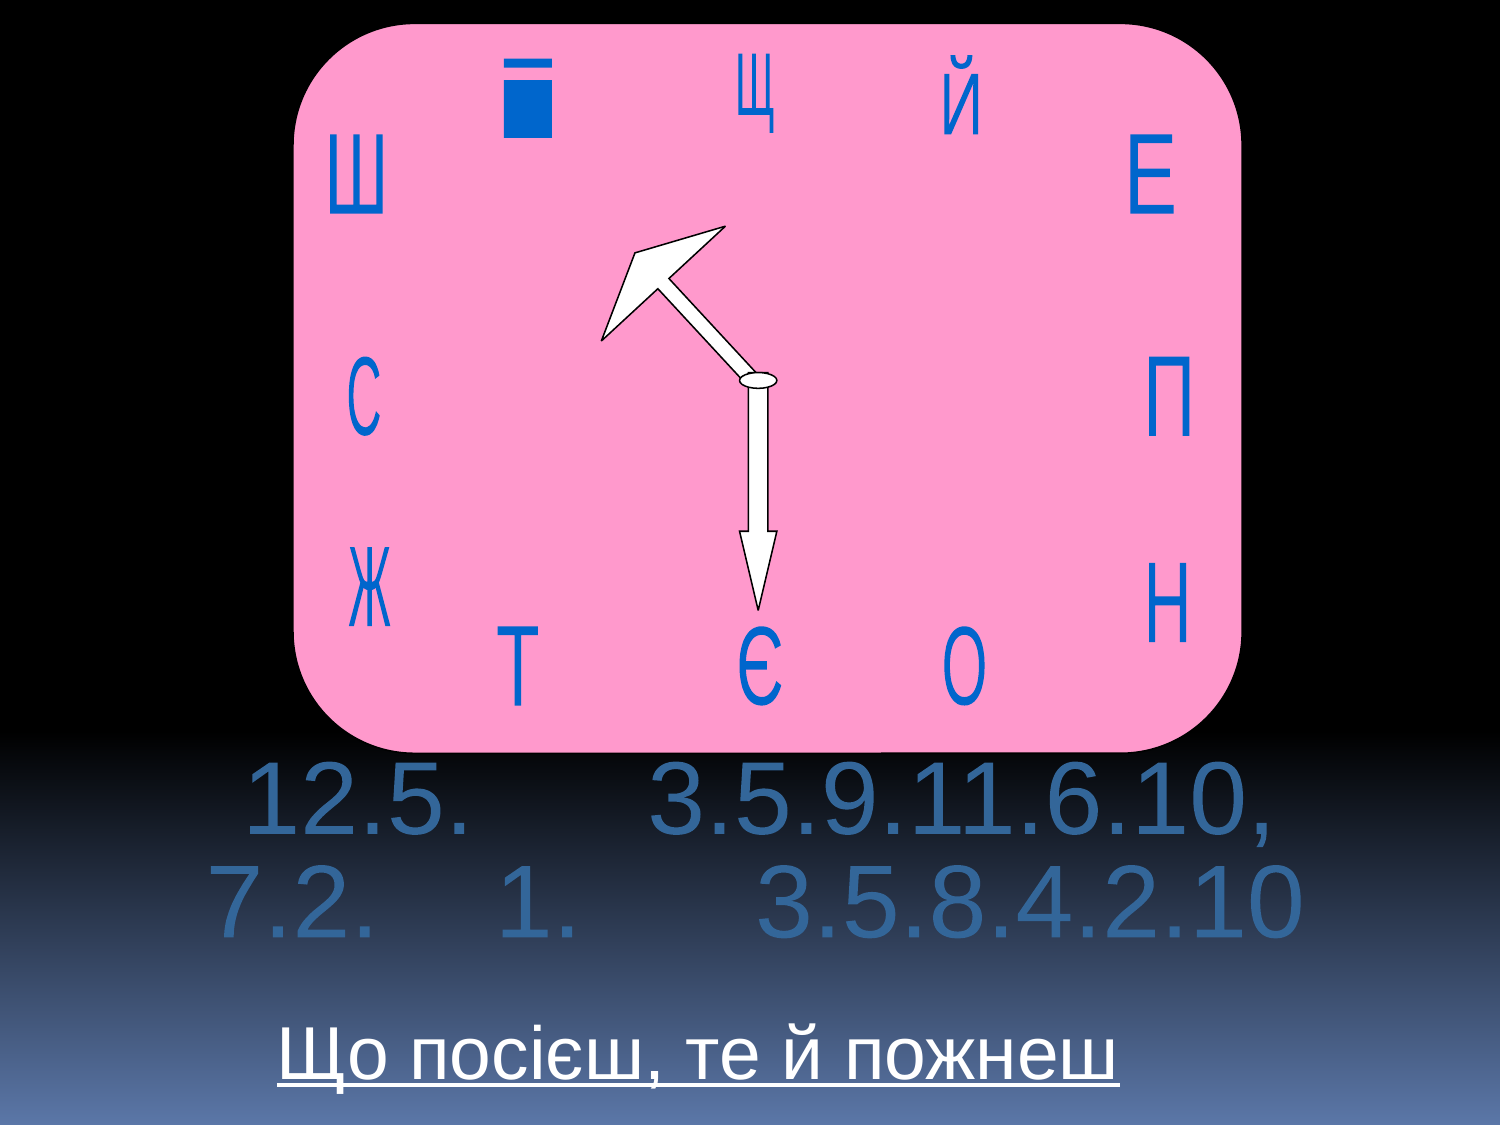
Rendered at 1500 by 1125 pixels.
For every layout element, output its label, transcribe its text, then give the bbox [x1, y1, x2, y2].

text_box Що посієш, те й пожнеш [262, 996, 1135, 1102]
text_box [292, 22, 1243, 786]
